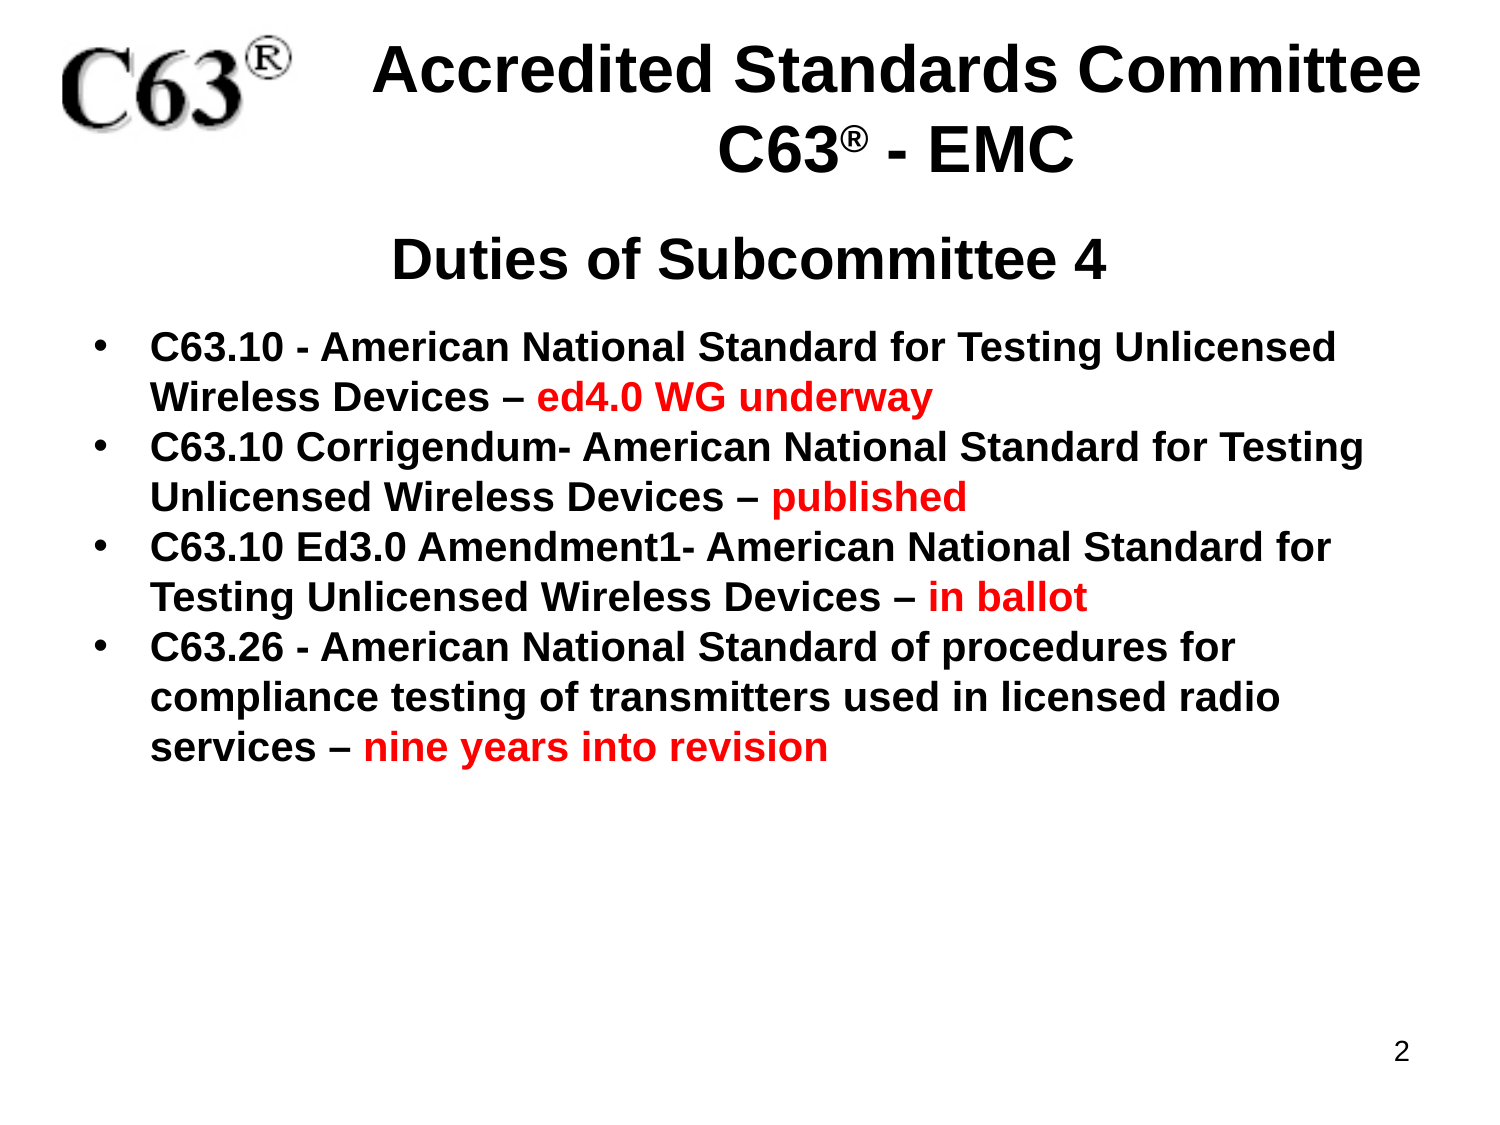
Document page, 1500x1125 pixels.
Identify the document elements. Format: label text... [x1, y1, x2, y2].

text_box Accredited Standards Committee C63® - EMC [312, 12, 1500, 200]
slide_number 2 [1074, 1024, 1425, 1103]
picture [62, 24, 301, 151]
text_box Duties of Subcommittee 4 [0, 214, 1500, 299]
text_box C63.10 - American National Standard for Testing Unlicensed Wireless Devices – ed4.0 WG underway C63.10 Corrigendum- American National Standard for Testing Unlicensed Wireless Devices – published C63.10 Ed3.0 Amendment1- American National Standard for Testing Unlicensed Wireless Devices – in ballot C63.26 - American National Standard of procedures for compliance testing of transmitters used in licensed radio services – nine years into revision [78, 312, 1429, 778]
